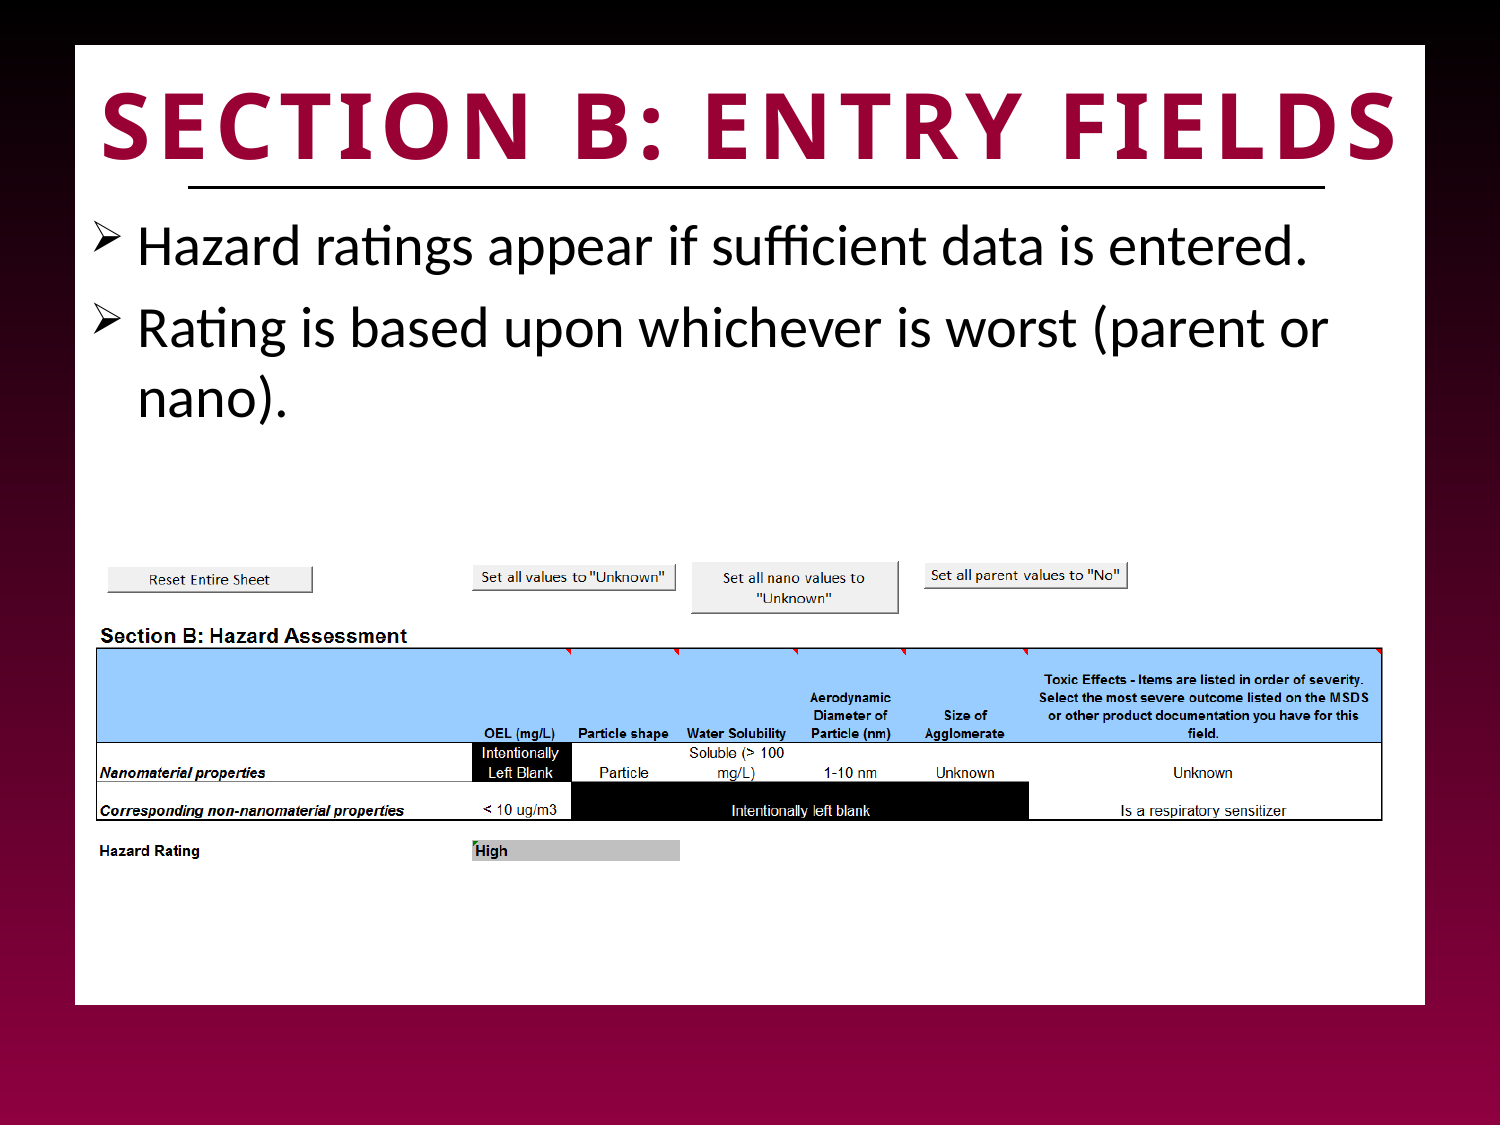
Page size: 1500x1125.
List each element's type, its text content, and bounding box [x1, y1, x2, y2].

title Section B: Entry Fields [75, 45, 1425, 200]
picture [81, 549, 1401, 872]
list Hazard ratings appear if sufficient data is entered. Rating is based upon whichever is worst (parent or nano). [75, 200, 1425, 1005]
